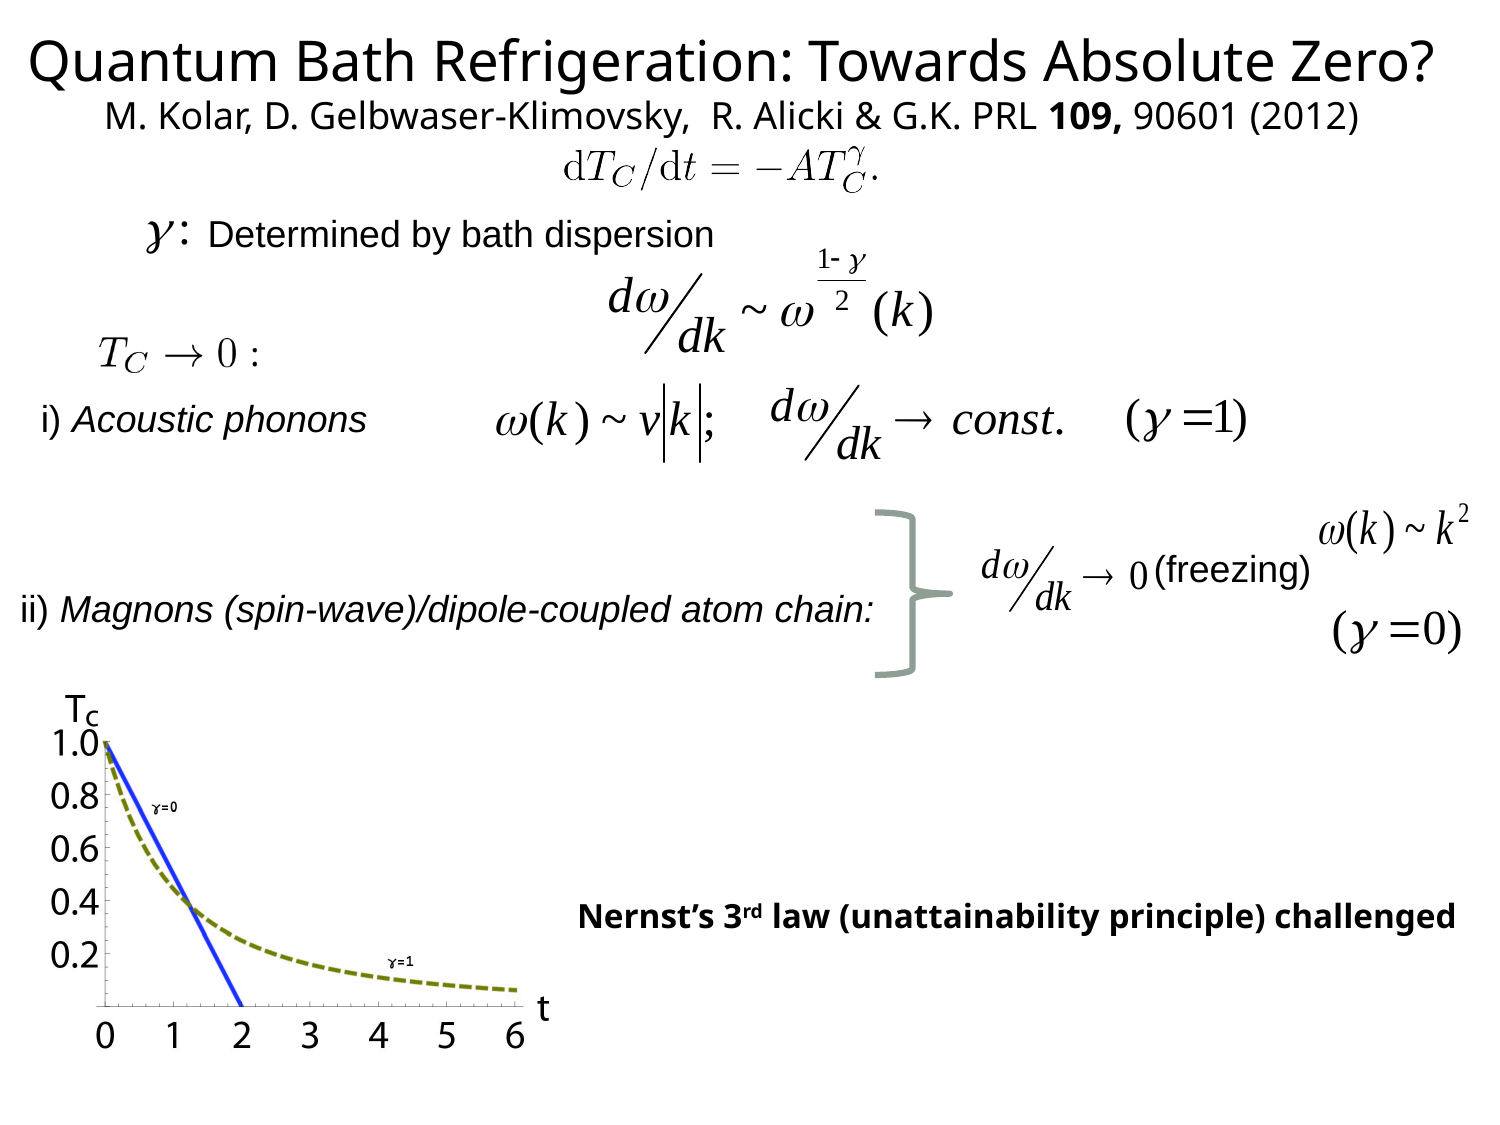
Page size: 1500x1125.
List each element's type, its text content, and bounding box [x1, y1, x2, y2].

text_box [599, 237, 941, 365]
text_box Nernst’s 3rd law (unattainability principle) challenged [562, 887, 1473, 943]
text_box [874, 511, 951, 676]
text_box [762, 374, 1070, 471]
picture [564, 146, 877, 193]
title Quantum Bath Refrigeration: Towards Absolute Zero? M. Kolar, D. Gelbwaser-Klimovsky, R. Alicki & G.K. PRL 109, 90601 (2012) [0, 0, 1463, 163]
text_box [1117, 388, 1256, 454]
text_box (freezing) [1154, 537, 1327, 598]
picture [49, 686, 551, 1058]
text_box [137, 212, 199, 266]
text_box i) Acoustic phonons [26, 387, 383, 448]
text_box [487, 374, 726, 472]
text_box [1324, 599, 1470, 665]
picture [99, 337, 257, 373]
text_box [1312, 487, 1476, 565]
text_box ii) Magnons (spin-wave)/dipole-coupled atom chain: [5, 487, 890, 683]
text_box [974, 537, 1154, 621]
text_box Determined by bath dispersion [192, 202, 730, 263]
